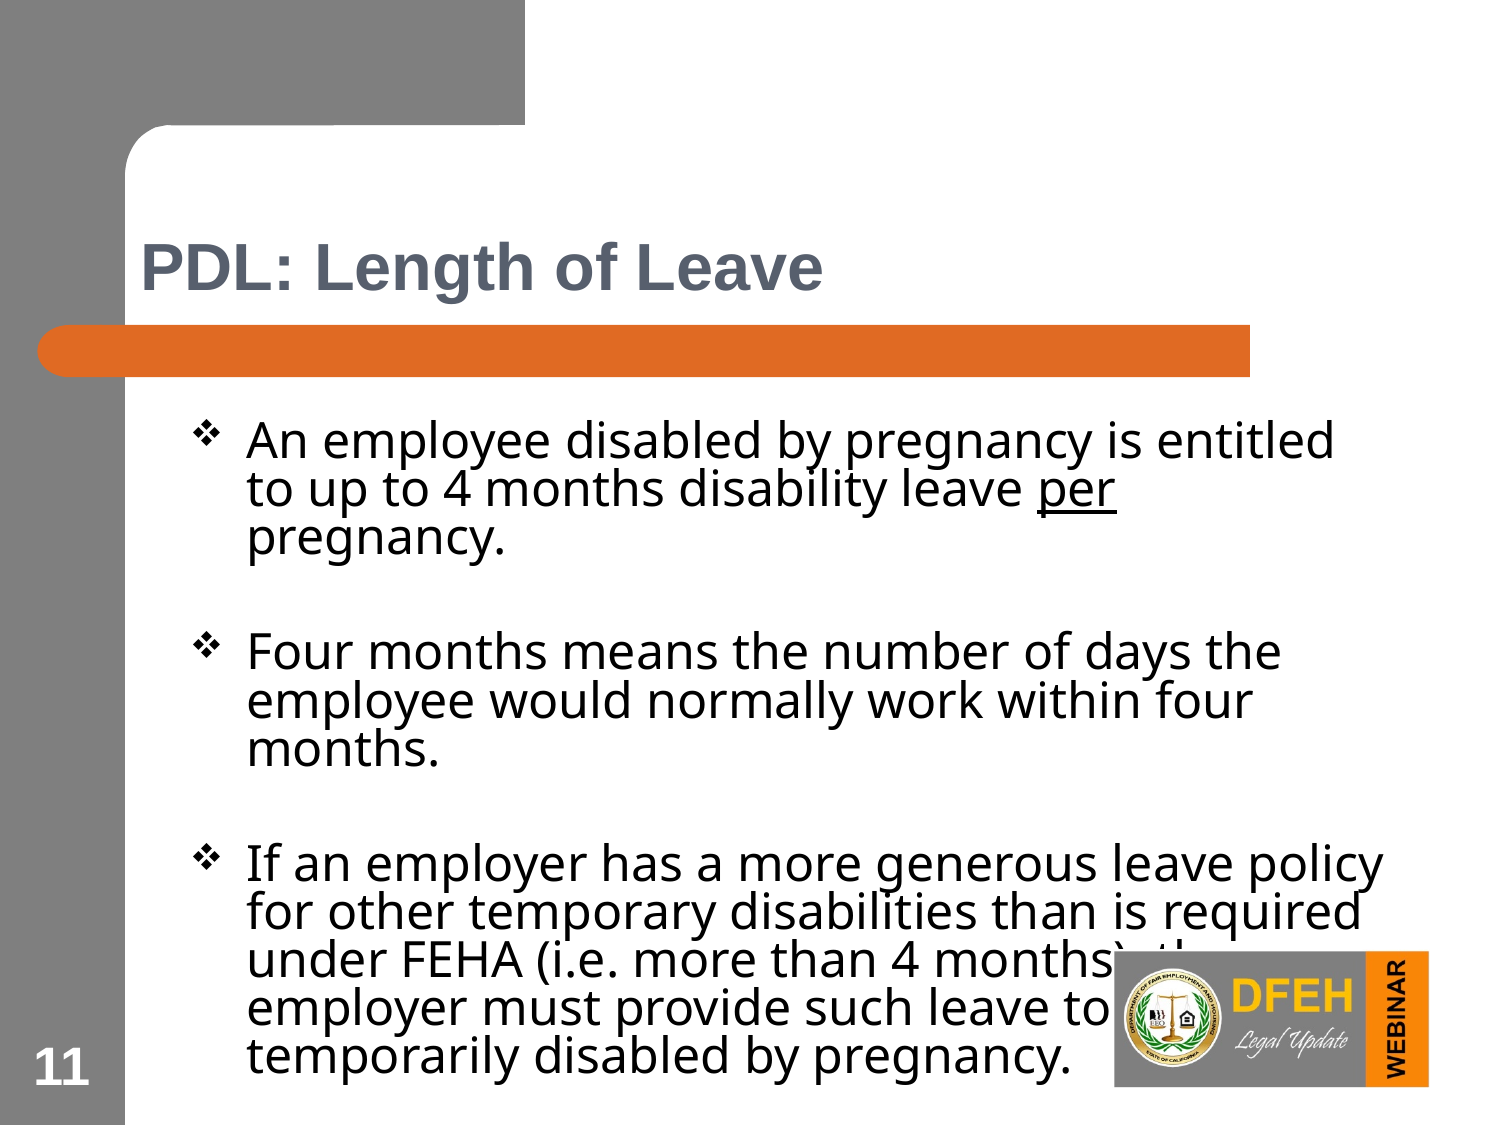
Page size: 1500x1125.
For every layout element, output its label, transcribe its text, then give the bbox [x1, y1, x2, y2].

picture [1112, 949, 1430, 1088]
list An employee disabled by pregnancy is entitled to up to 4 months disability leave per pregnancy. Four months means the number of days the employee would normally work within four months. If an employer has a more generous leave policy for other temporary disabilities than is required under FEHA (i.e. more than 4 months), the employer must provide such leave to employees temporarily disabled by pregnancy. [174, 412, 1400, 1024]
slide_number 11 [13, 1023, 111, 1105]
title PDL: Length of Leave [125, 125, 1425, 313]
